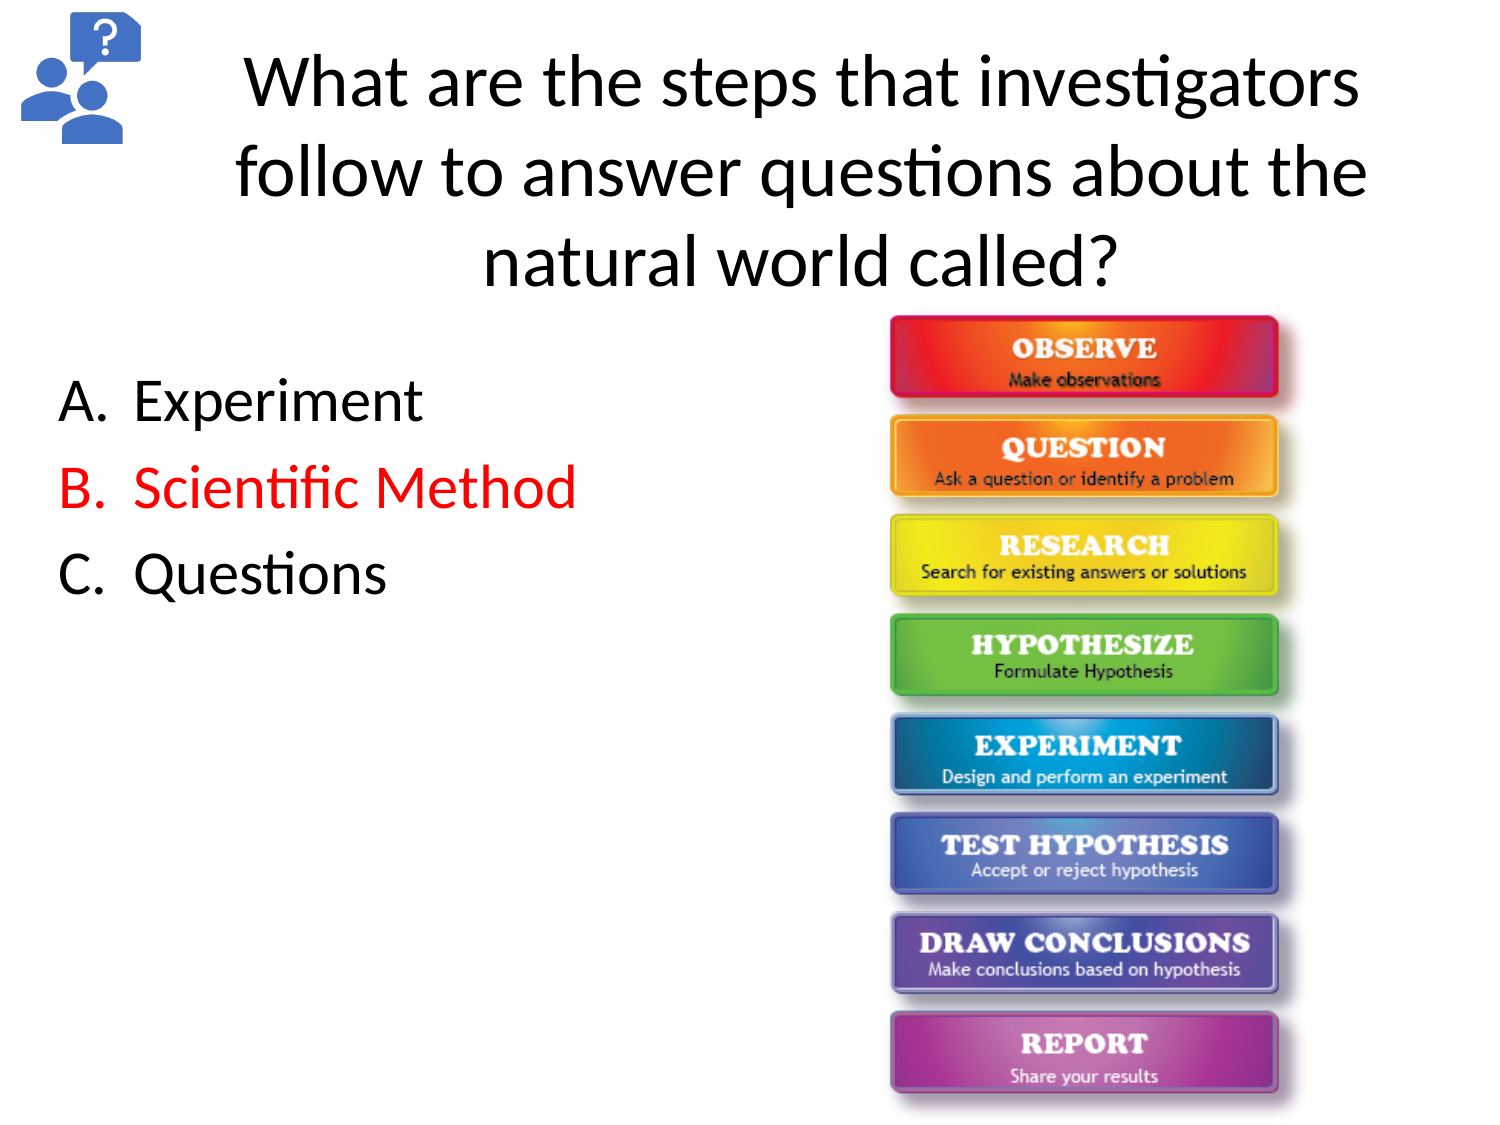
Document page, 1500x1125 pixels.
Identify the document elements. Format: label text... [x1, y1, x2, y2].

text_box What are the steps that investigators follow to answer questions about the natural world called? [180, 24, 1425, 310]
text_box Experiment Scientific Method Questions [43, 340, 860, 660]
text_box [0, 0, 162, 157]
picture [865, 256, 1325, 1125]
